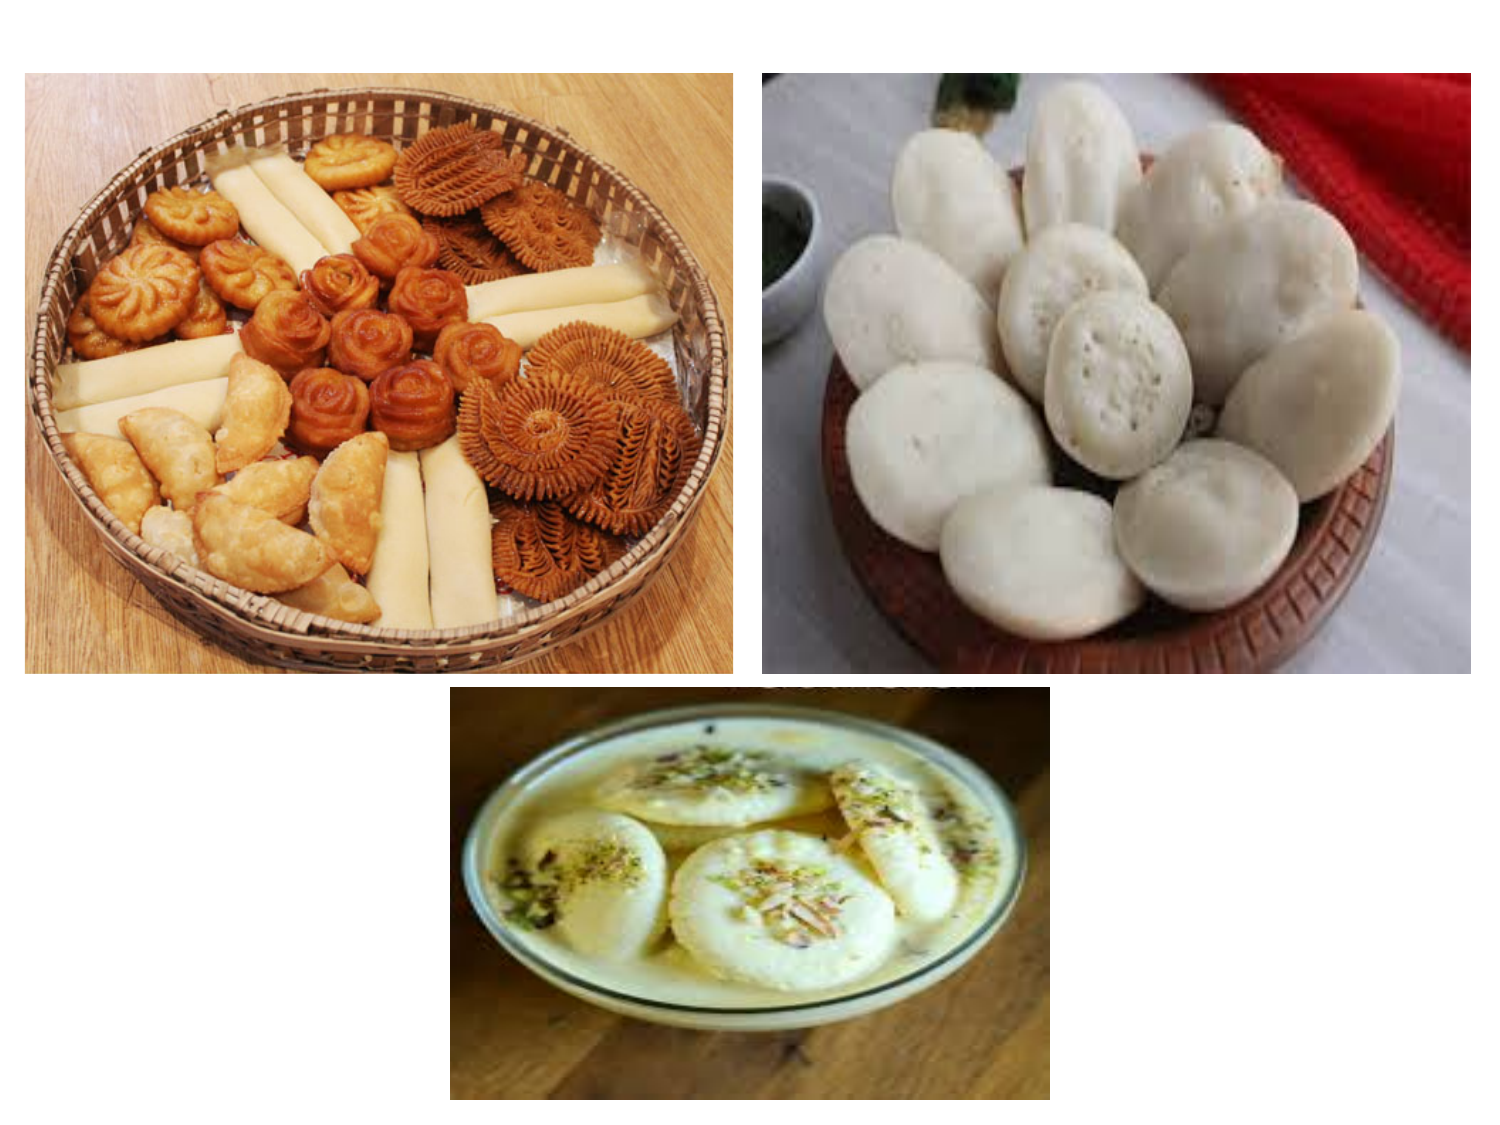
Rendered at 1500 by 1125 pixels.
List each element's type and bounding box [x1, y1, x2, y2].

picture [762, 73, 1471, 674]
picture [449, 687, 1051, 1101]
picture [24, 73, 734, 674]
